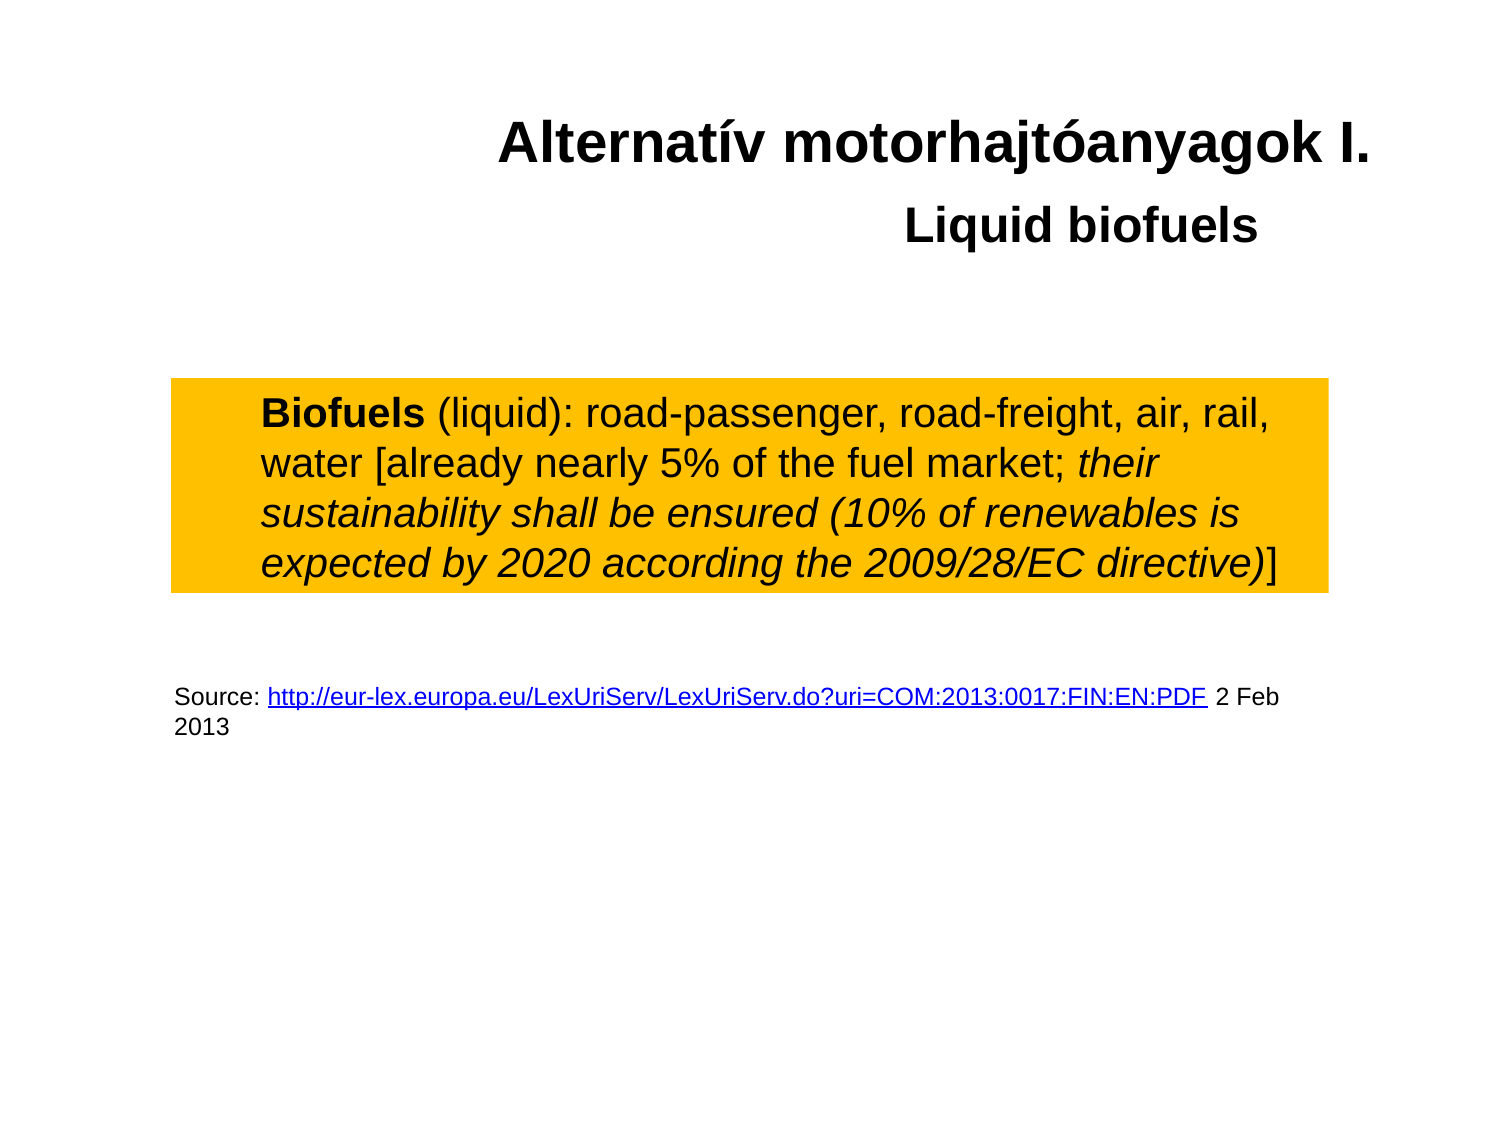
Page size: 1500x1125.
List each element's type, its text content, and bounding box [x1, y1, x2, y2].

title Alternatív motorhajtóanyagok I. [112, 19, 1388, 261]
text_box Source: http://eur-lex.europa.eu/LexUriServ/LexUriServ.do?uri=COM:2013:0017:FIN:EN:PDF 2 Feb 2013 [159, 672, 1353, 748]
text_box Biofuels (liquid): road-passenger, road-freight, air, rail, water [already nearly 5% of the fuel market; their sustainability shall be ensured (10% of renewables is expected by 2020 according the 2009/28/EC directive)] [171, 378, 1329, 593]
subtitle Liquid biofuels [225, 184, 1275, 378]
